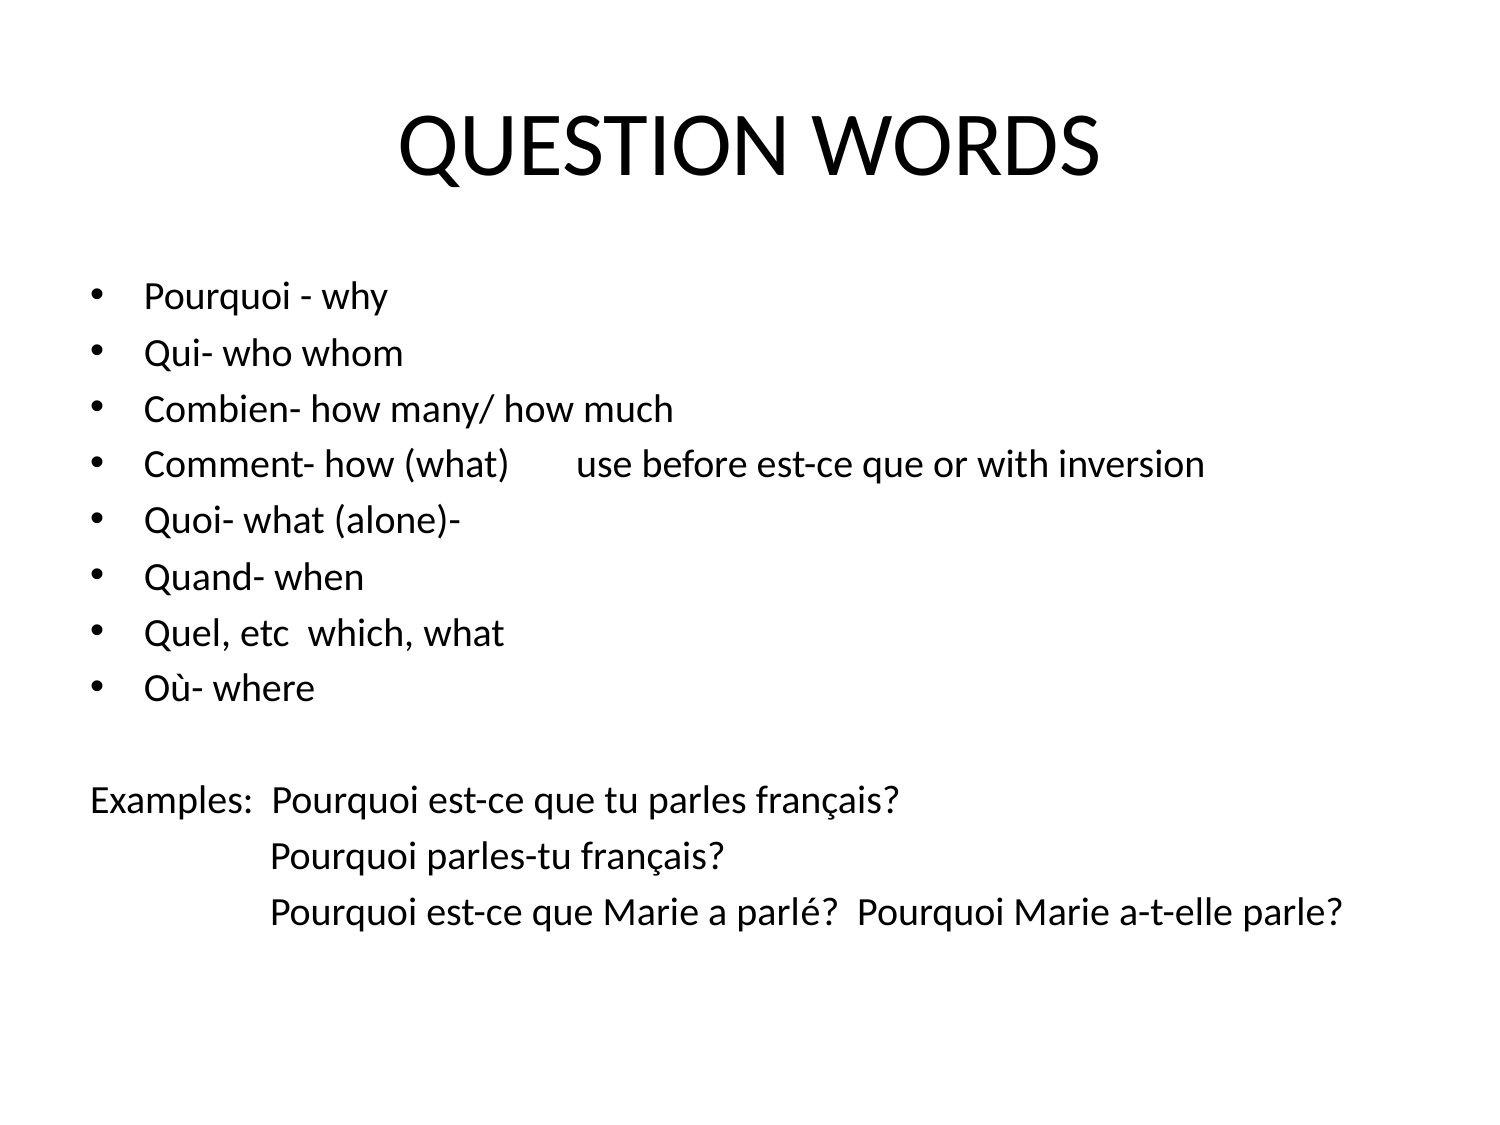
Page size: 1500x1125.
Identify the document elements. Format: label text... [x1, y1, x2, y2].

title QUESTION WORDS [75, 45, 1425, 233]
list Pourquoi - why Qui- who whom Combien- how many/ how much Comment- how (what) use before est-ce que or with inversion Quoi- what (alone)- Quand- when Quel, etc which, what Où- where Examples: Pourquoi est-ce que tu parles français? Pourquoi parles-tu français? Pourquoi est-ce que Marie a parlé? Pourquoi Marie a-t-elle parle? [75, 262, 1425, 1005]
